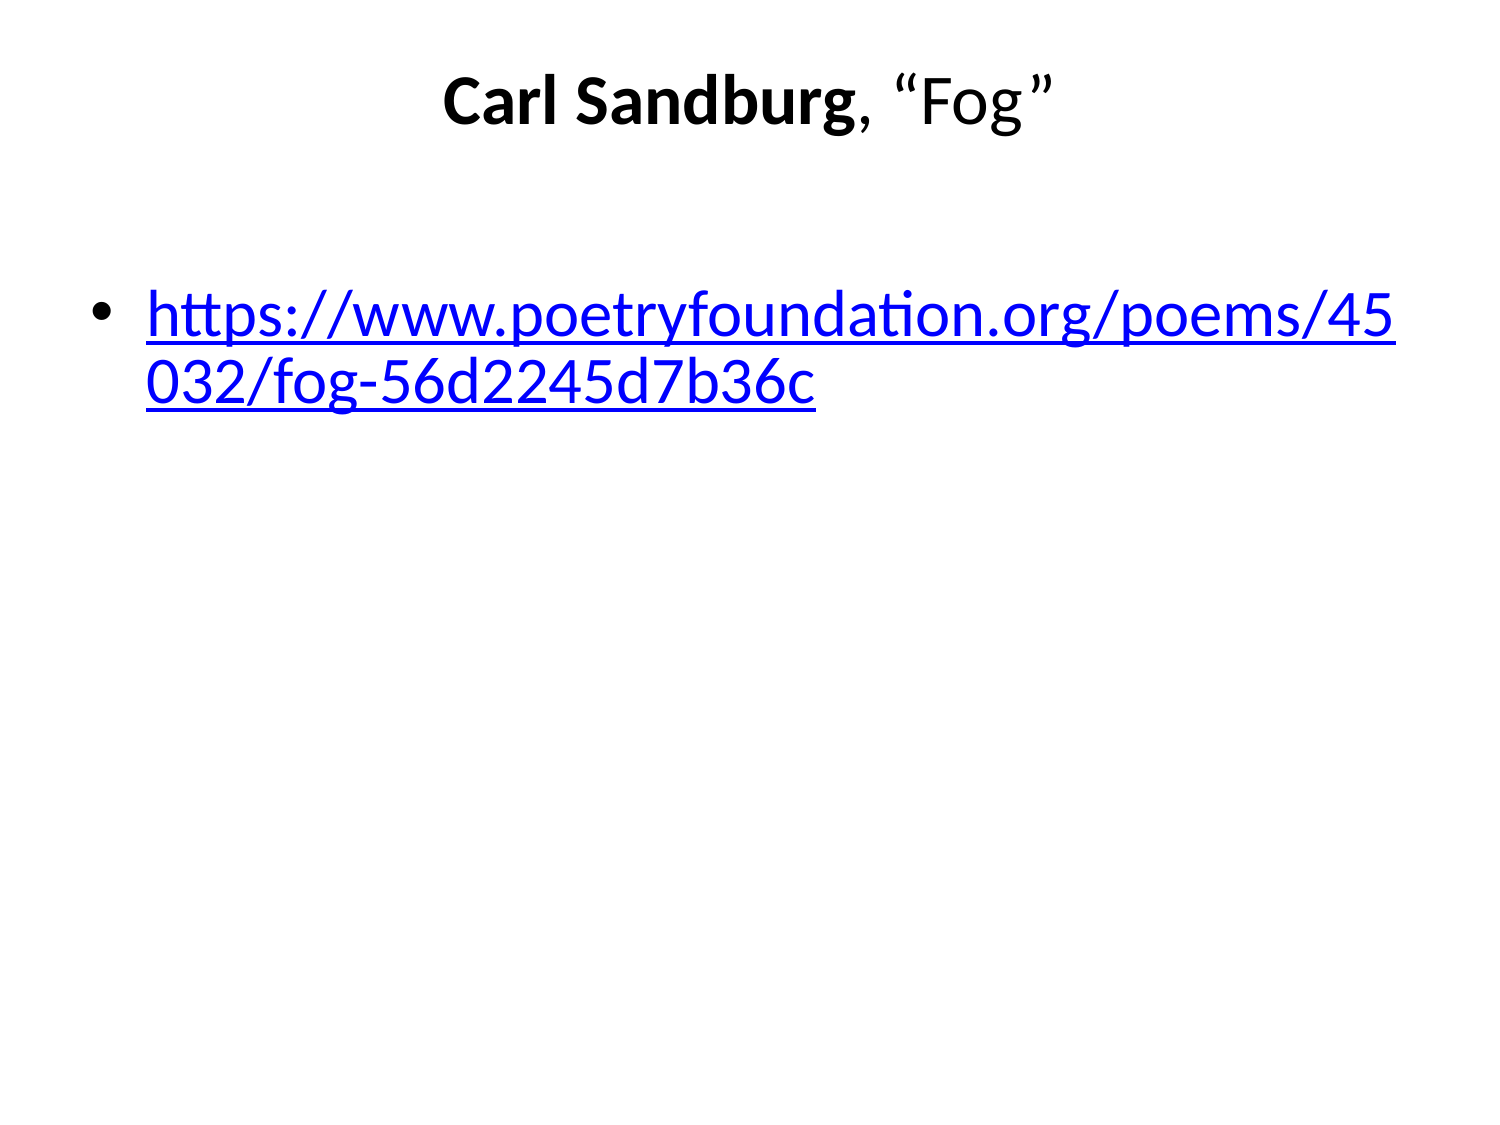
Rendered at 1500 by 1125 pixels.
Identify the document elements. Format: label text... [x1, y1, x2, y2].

list https://www.poetryfoundation.org/poems/45032/fog-56d2245d7b36c [75, 262, 1425, 1005]
title Carl Sandburg, “Fog” [75, 45, 1425, 233]
